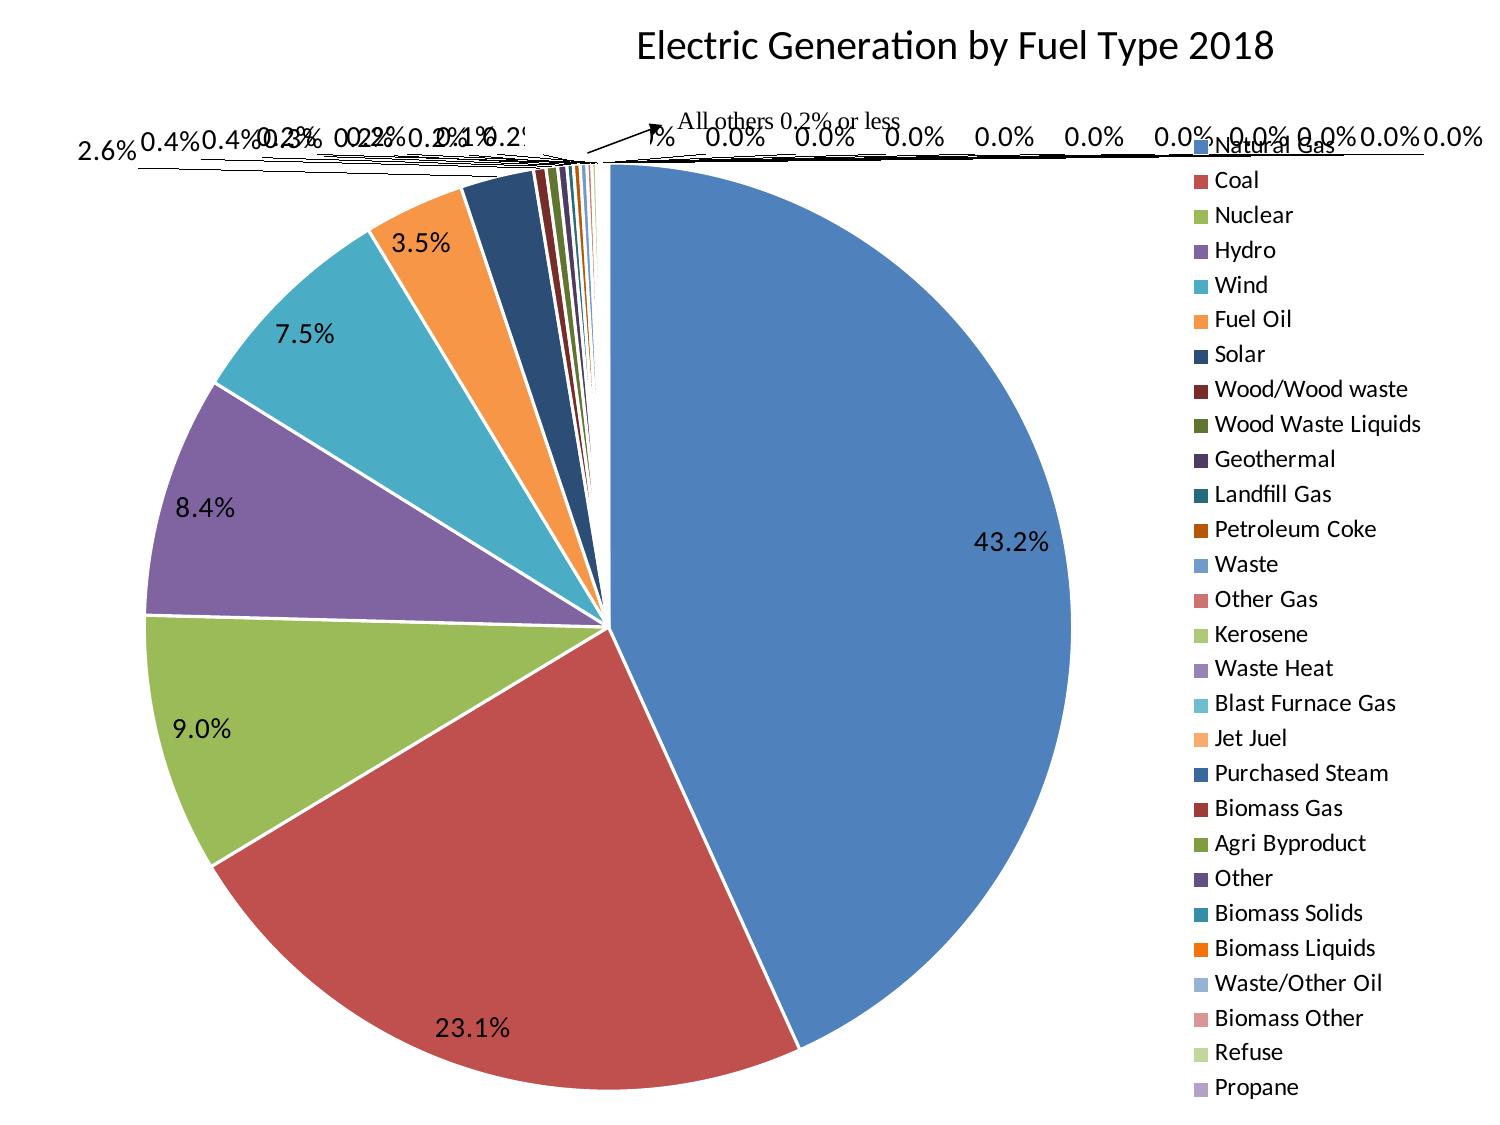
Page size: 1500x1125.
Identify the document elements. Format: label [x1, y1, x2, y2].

text_box [587, 124, 663, 154]
chart [62, 0, 1500, 1125]
